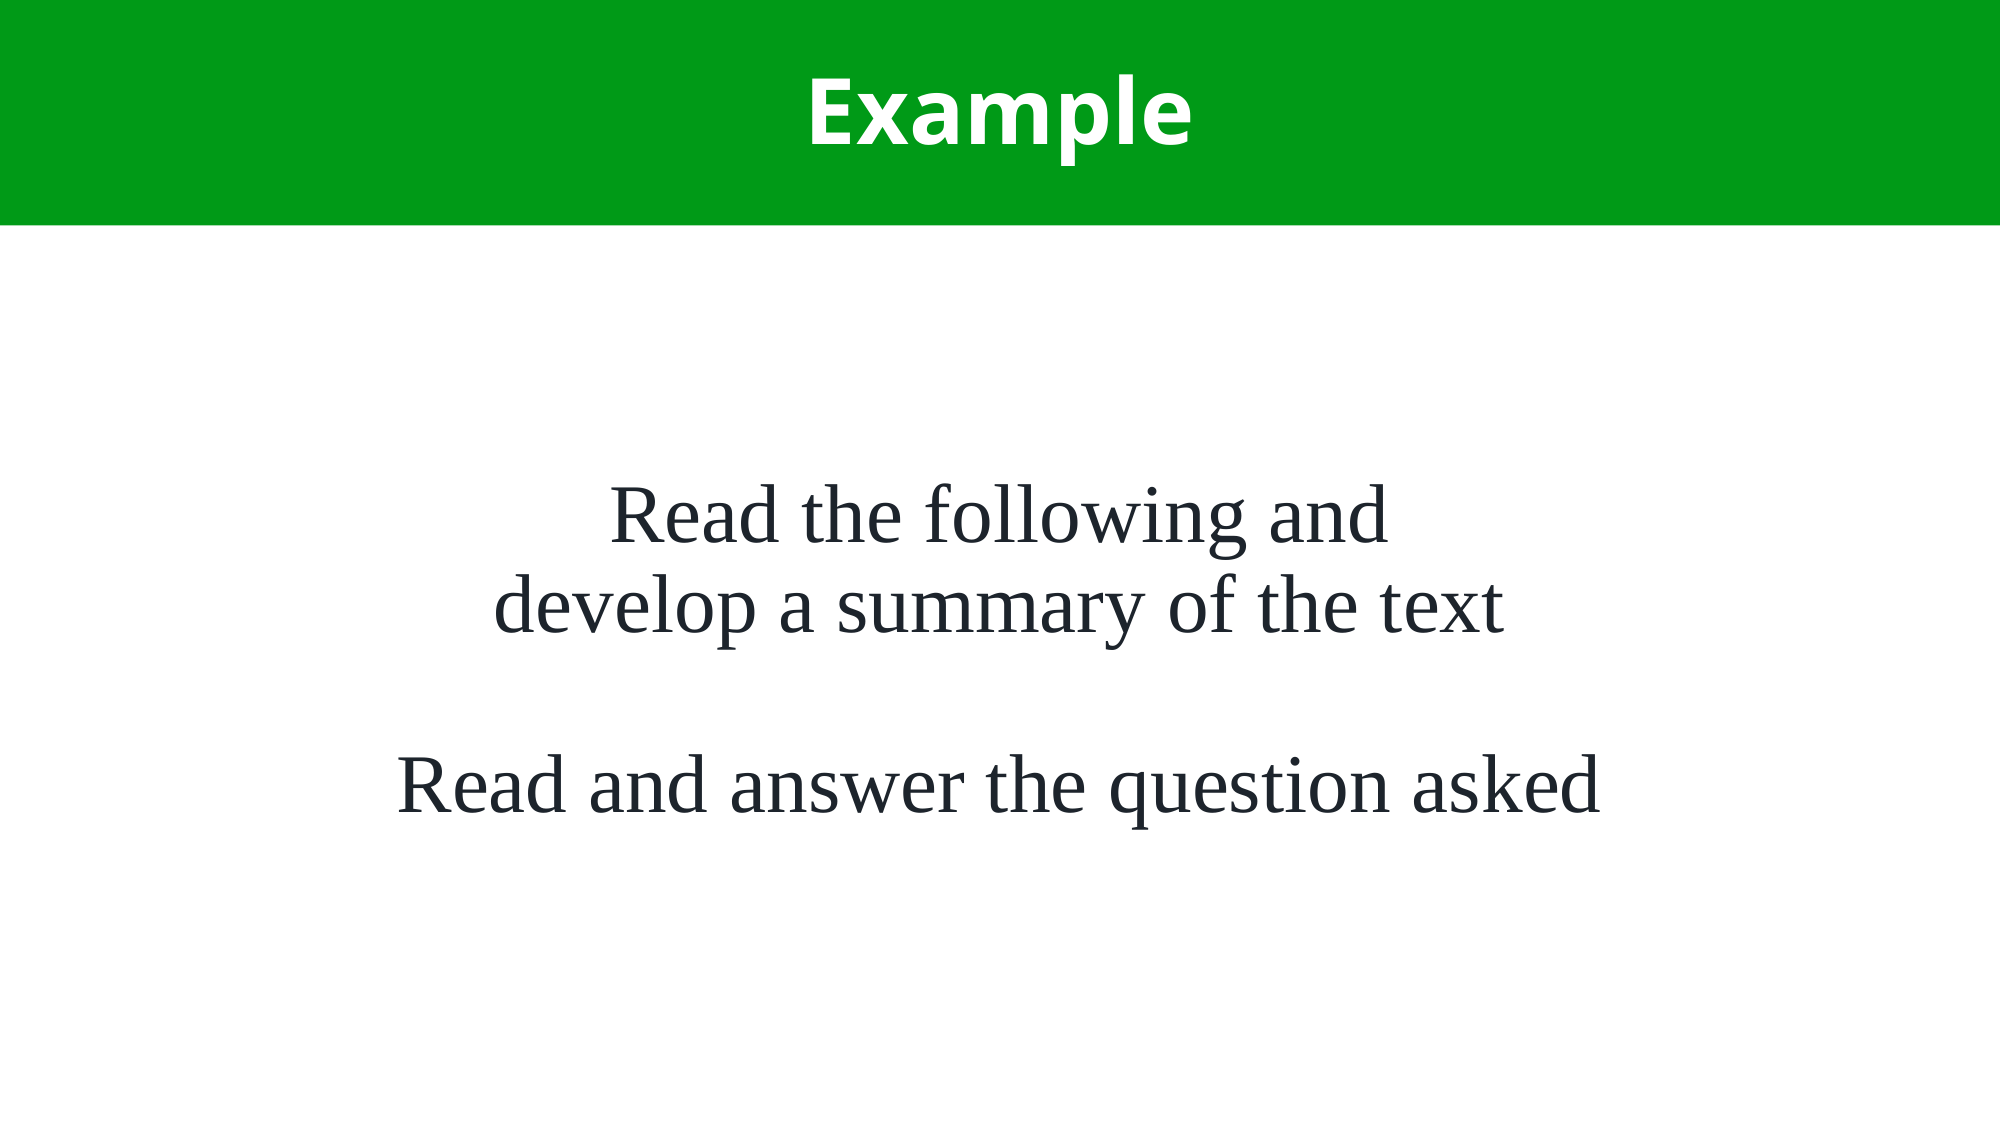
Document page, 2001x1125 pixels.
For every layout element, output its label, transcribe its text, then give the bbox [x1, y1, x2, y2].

title Example [137, 30, 1863, 200]
list Read the following and develop a summary of the text Read and answer the question asked [137, 463, 1863, 1014]
